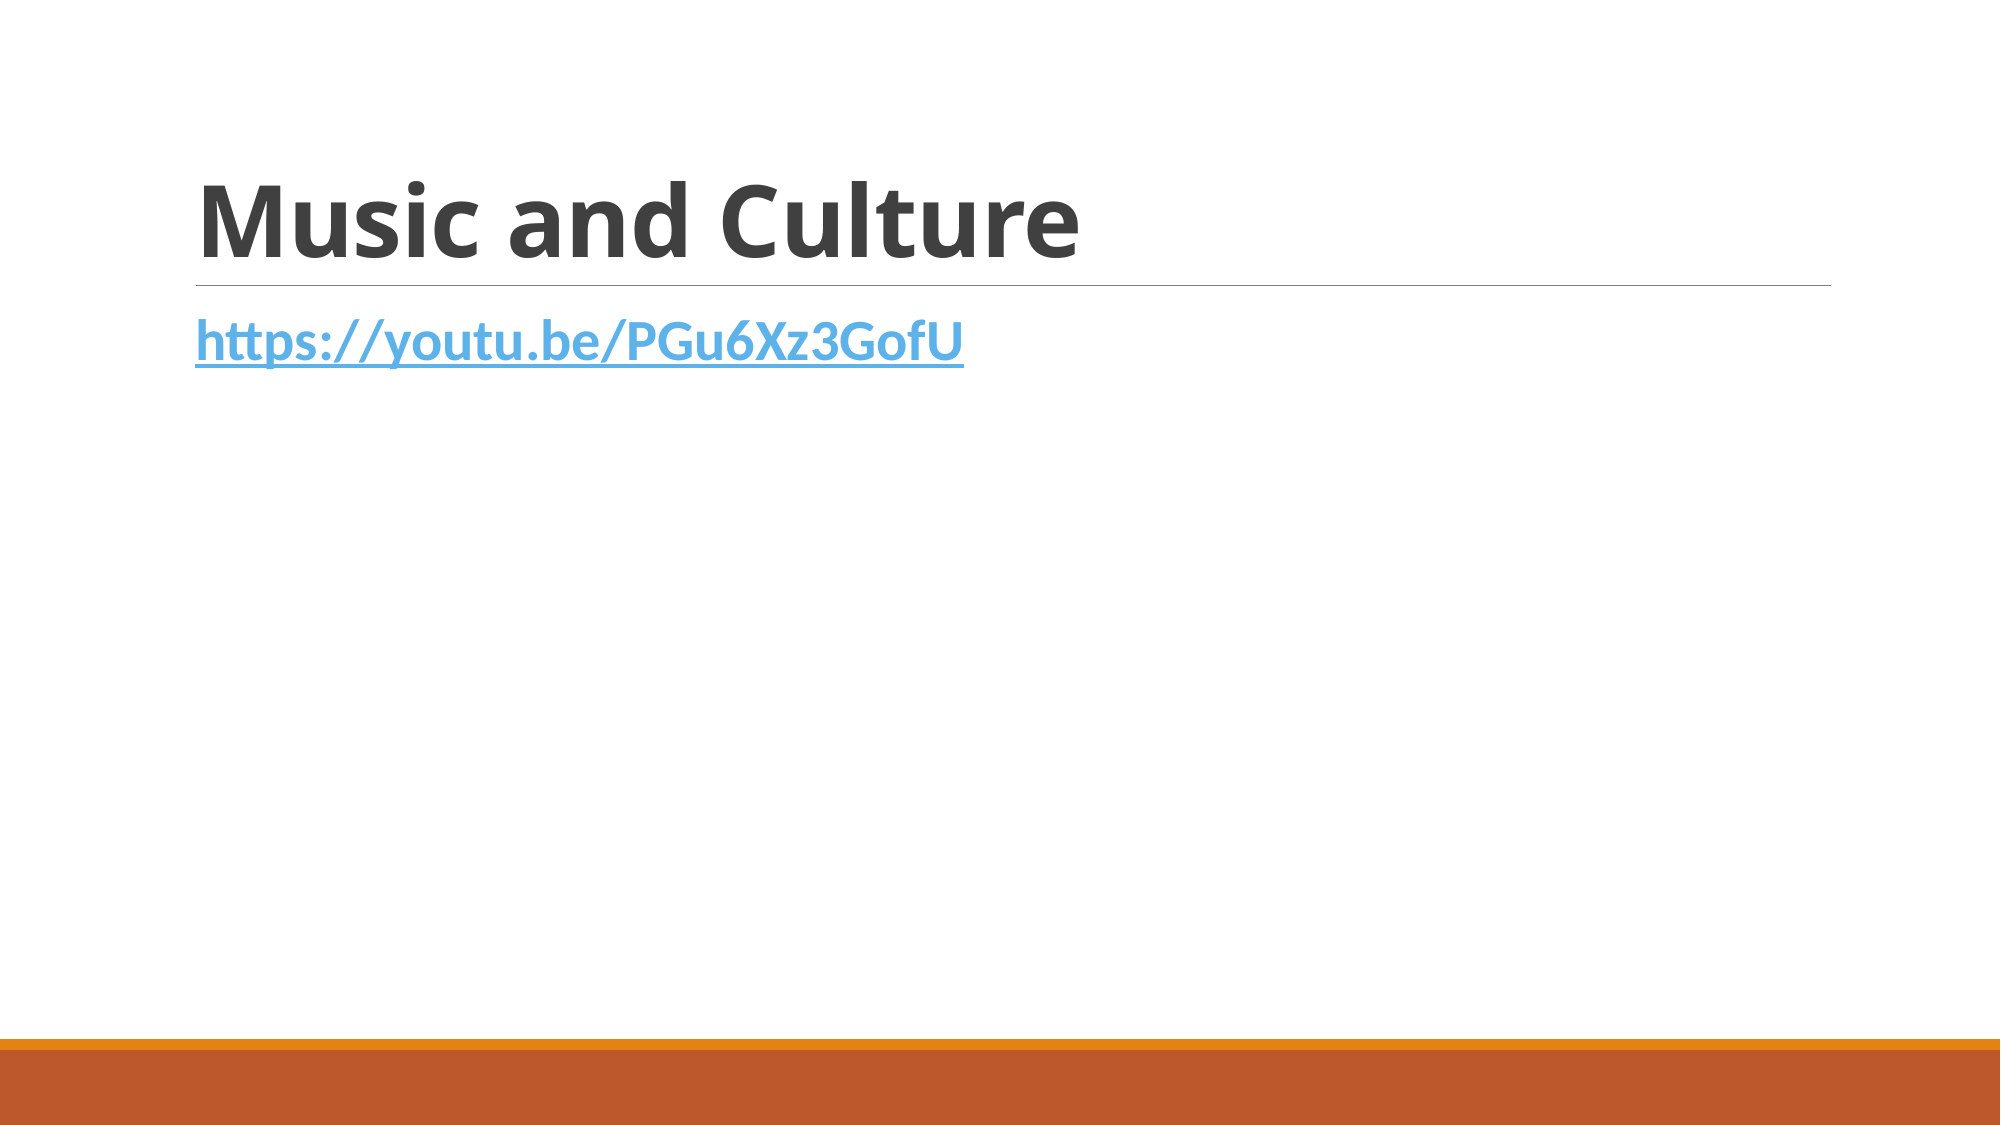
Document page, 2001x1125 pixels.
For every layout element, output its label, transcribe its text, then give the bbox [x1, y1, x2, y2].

list https://youtu.be/PGu6Xz3GofU [180, 302, 1830, 963]
title Music and Culture [180, 47, 1830, 285]
